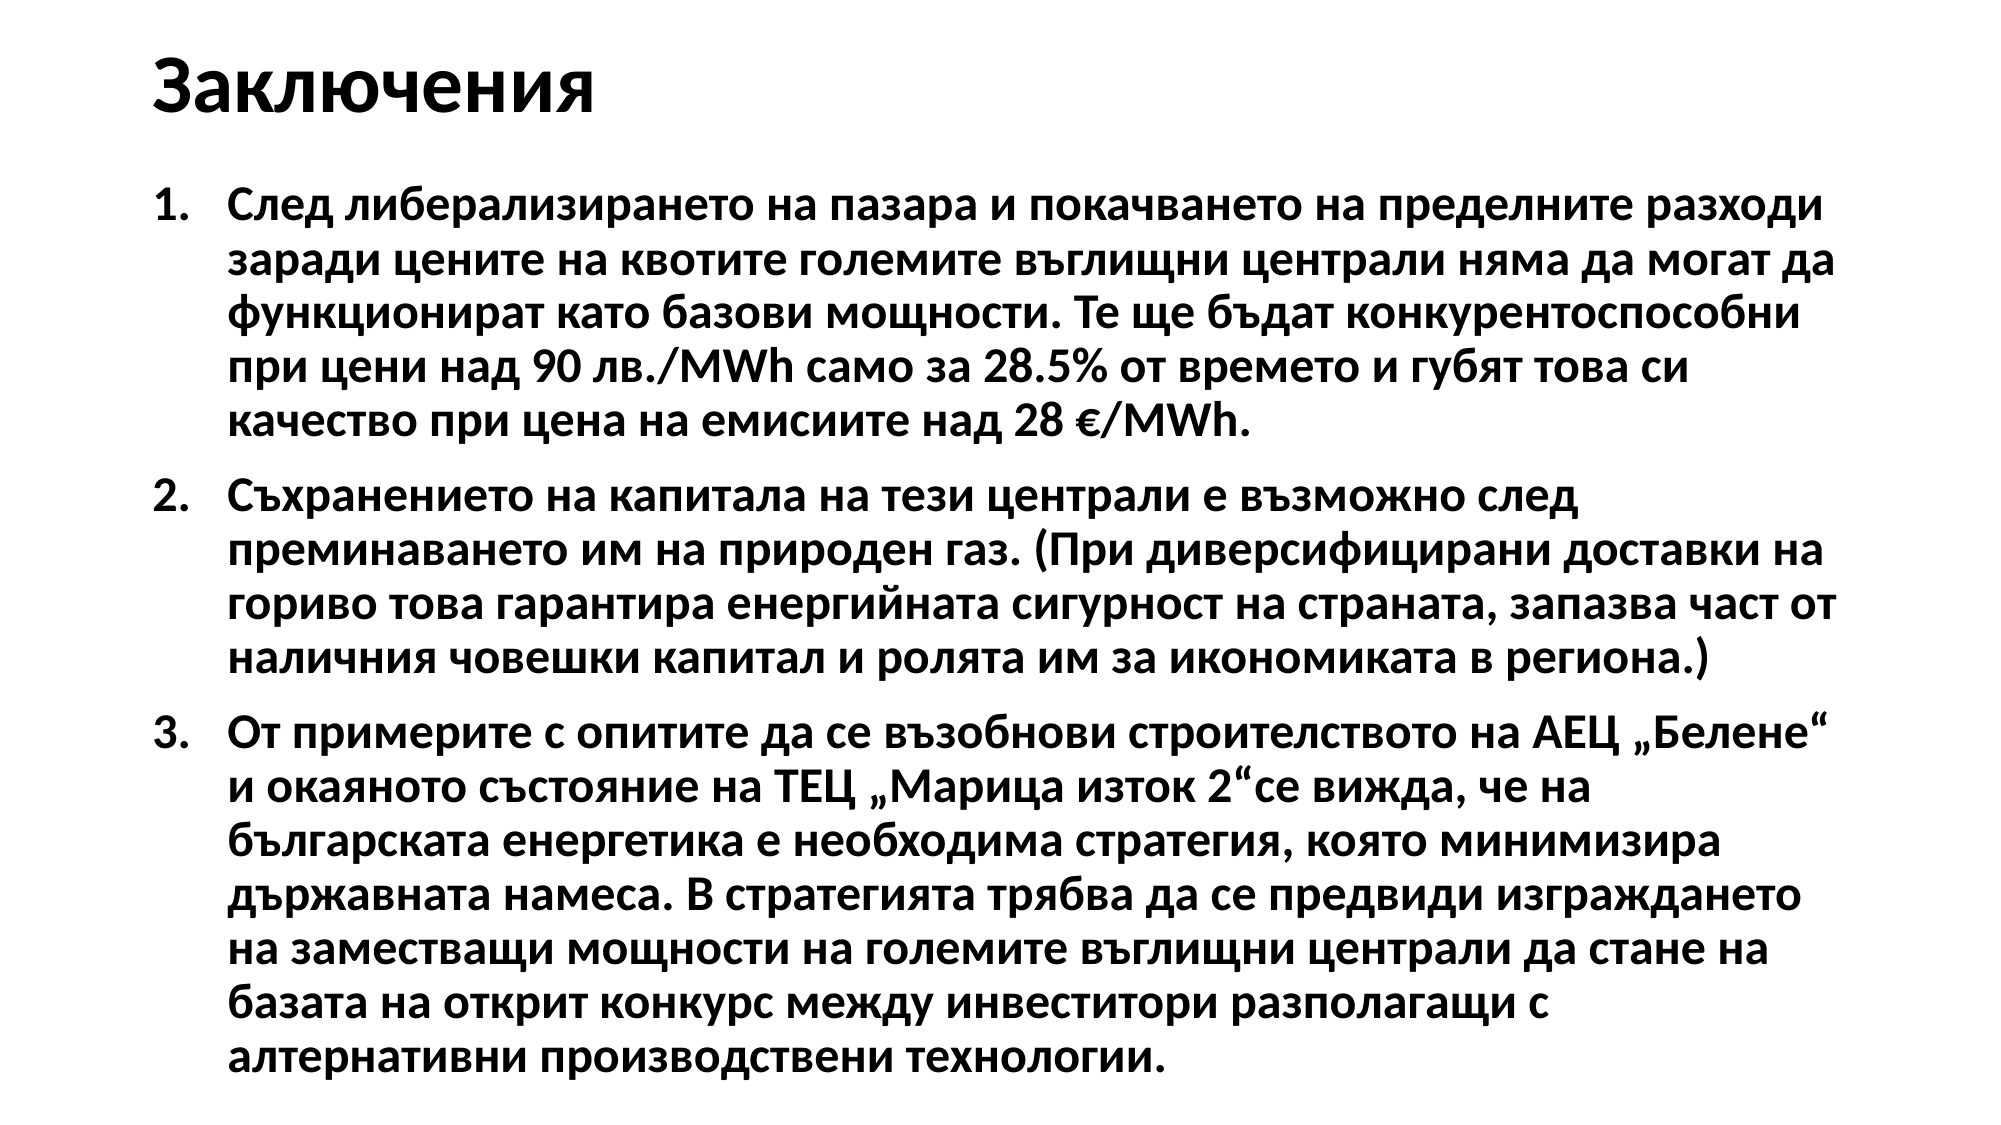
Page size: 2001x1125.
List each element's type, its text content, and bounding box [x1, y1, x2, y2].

title Заключения [137, 3, 1863, 169]
list След либерализирането на пазара и покачването на пределните разходи заради цените на квотите големите въглищни централи няма да могат да функционират като базови мощности. Те ще бъдат конкурентоспособни при цени над 90 лв./MWh само за 28.5% от времето и губят това си качество при цена на емисиите над 28 €/MWh. Съхранението на капитала на тези централи е възможно след преминаването им на природен газ. (При диверсифицирани доставки на гориво това гарантира енергийната сигурност на страната, запазва част от наличния човешки капитал и ролята им за икономиката в региона.) От примерите с опитите да се възобнови строителството на АЕЦ „Белене“ и окаяното състояние на ТЕЦ „Марица изток 2“се вижда, че на българската енергетика е необходима стратегия, която минимизира държавната намеса. В стратегията трябва да се предвиди изграждането на заместващи мощности на големите въглищни централи да стане на базата на открит конкурс между инвеститори разполагащи с алтернативни производствени технологии. [137, 170, 1863, 1125]
